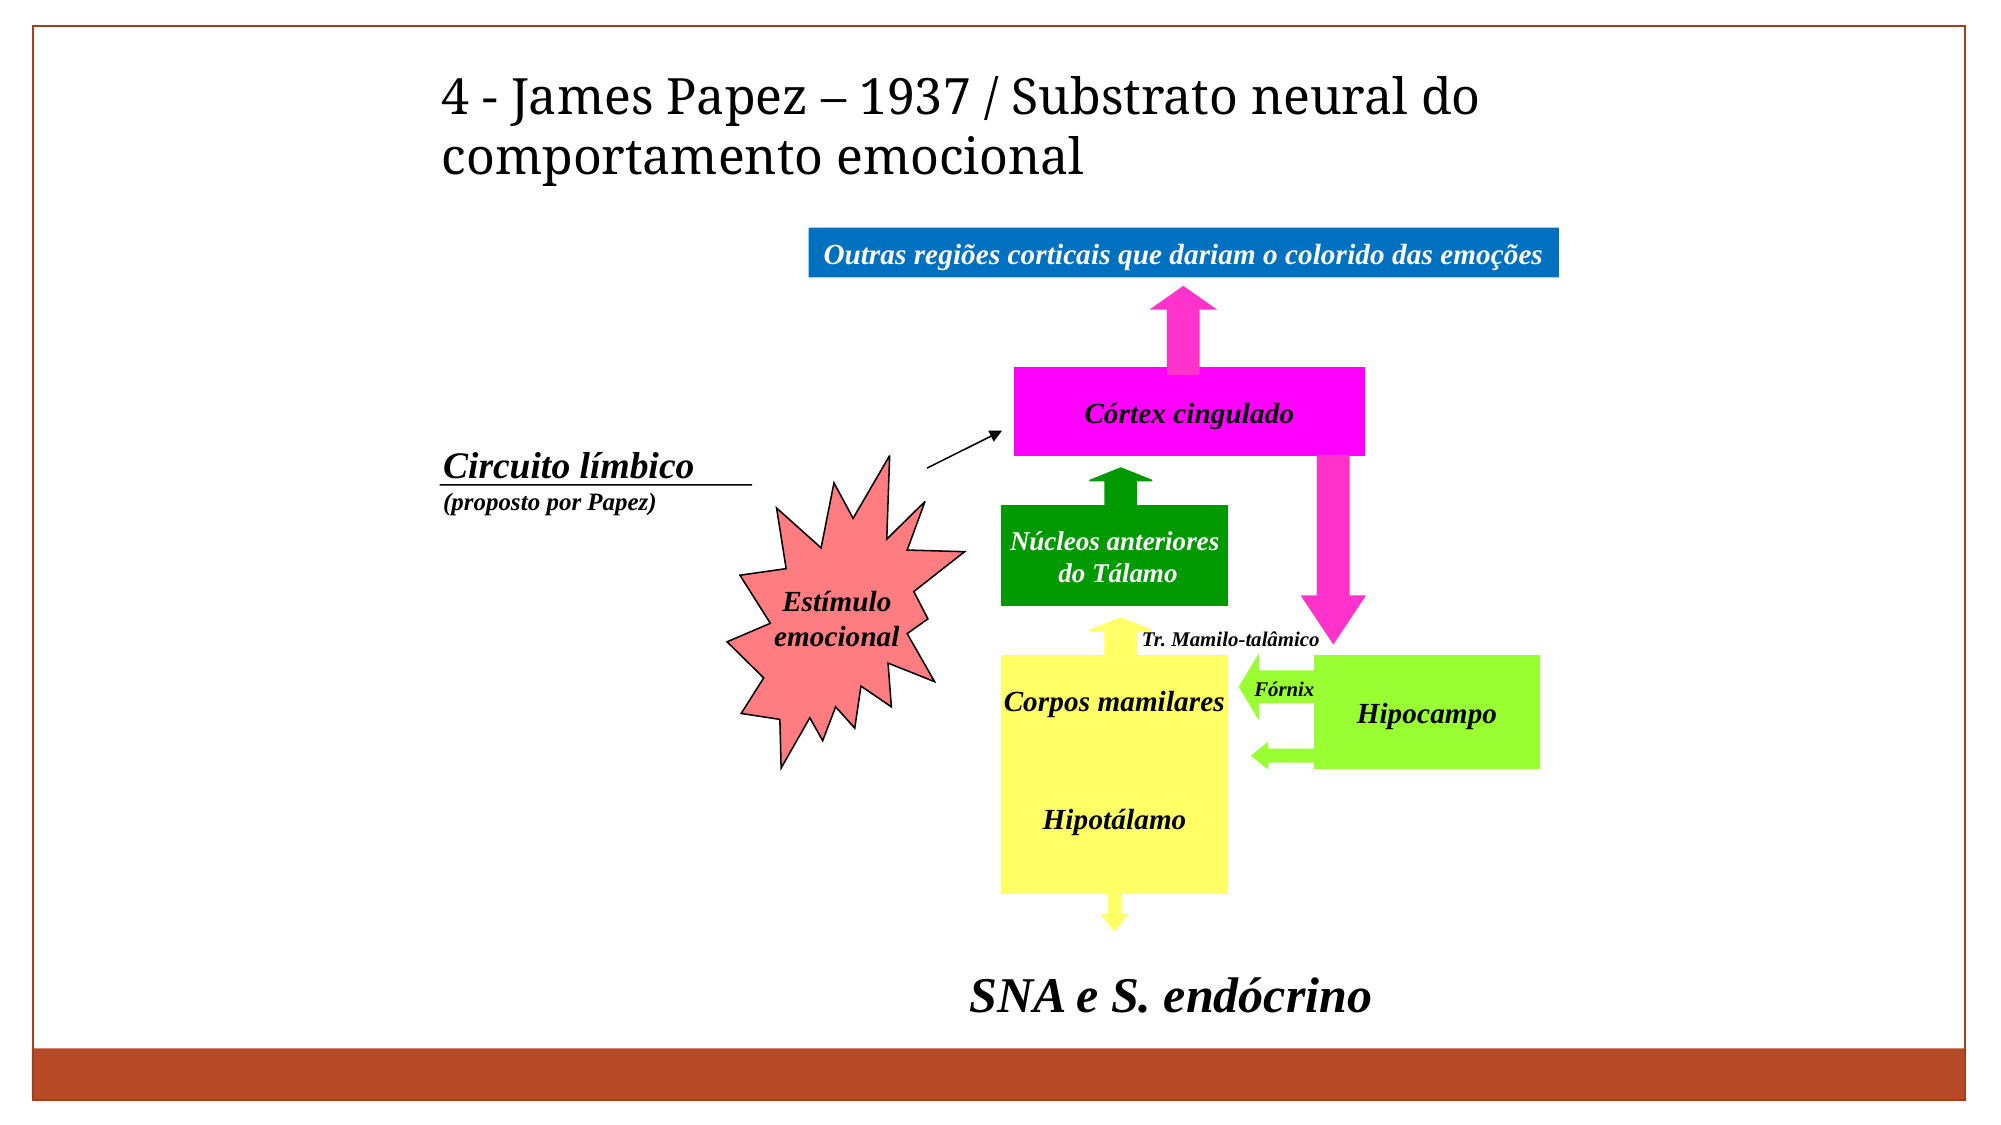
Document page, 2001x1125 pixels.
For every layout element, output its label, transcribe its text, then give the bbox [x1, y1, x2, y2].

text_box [426, 223, 1563, 1032]
text_box 4 - James Papez – 1937 / Substrato neural do comportamento emocional [427, 56, 1667, 192]
